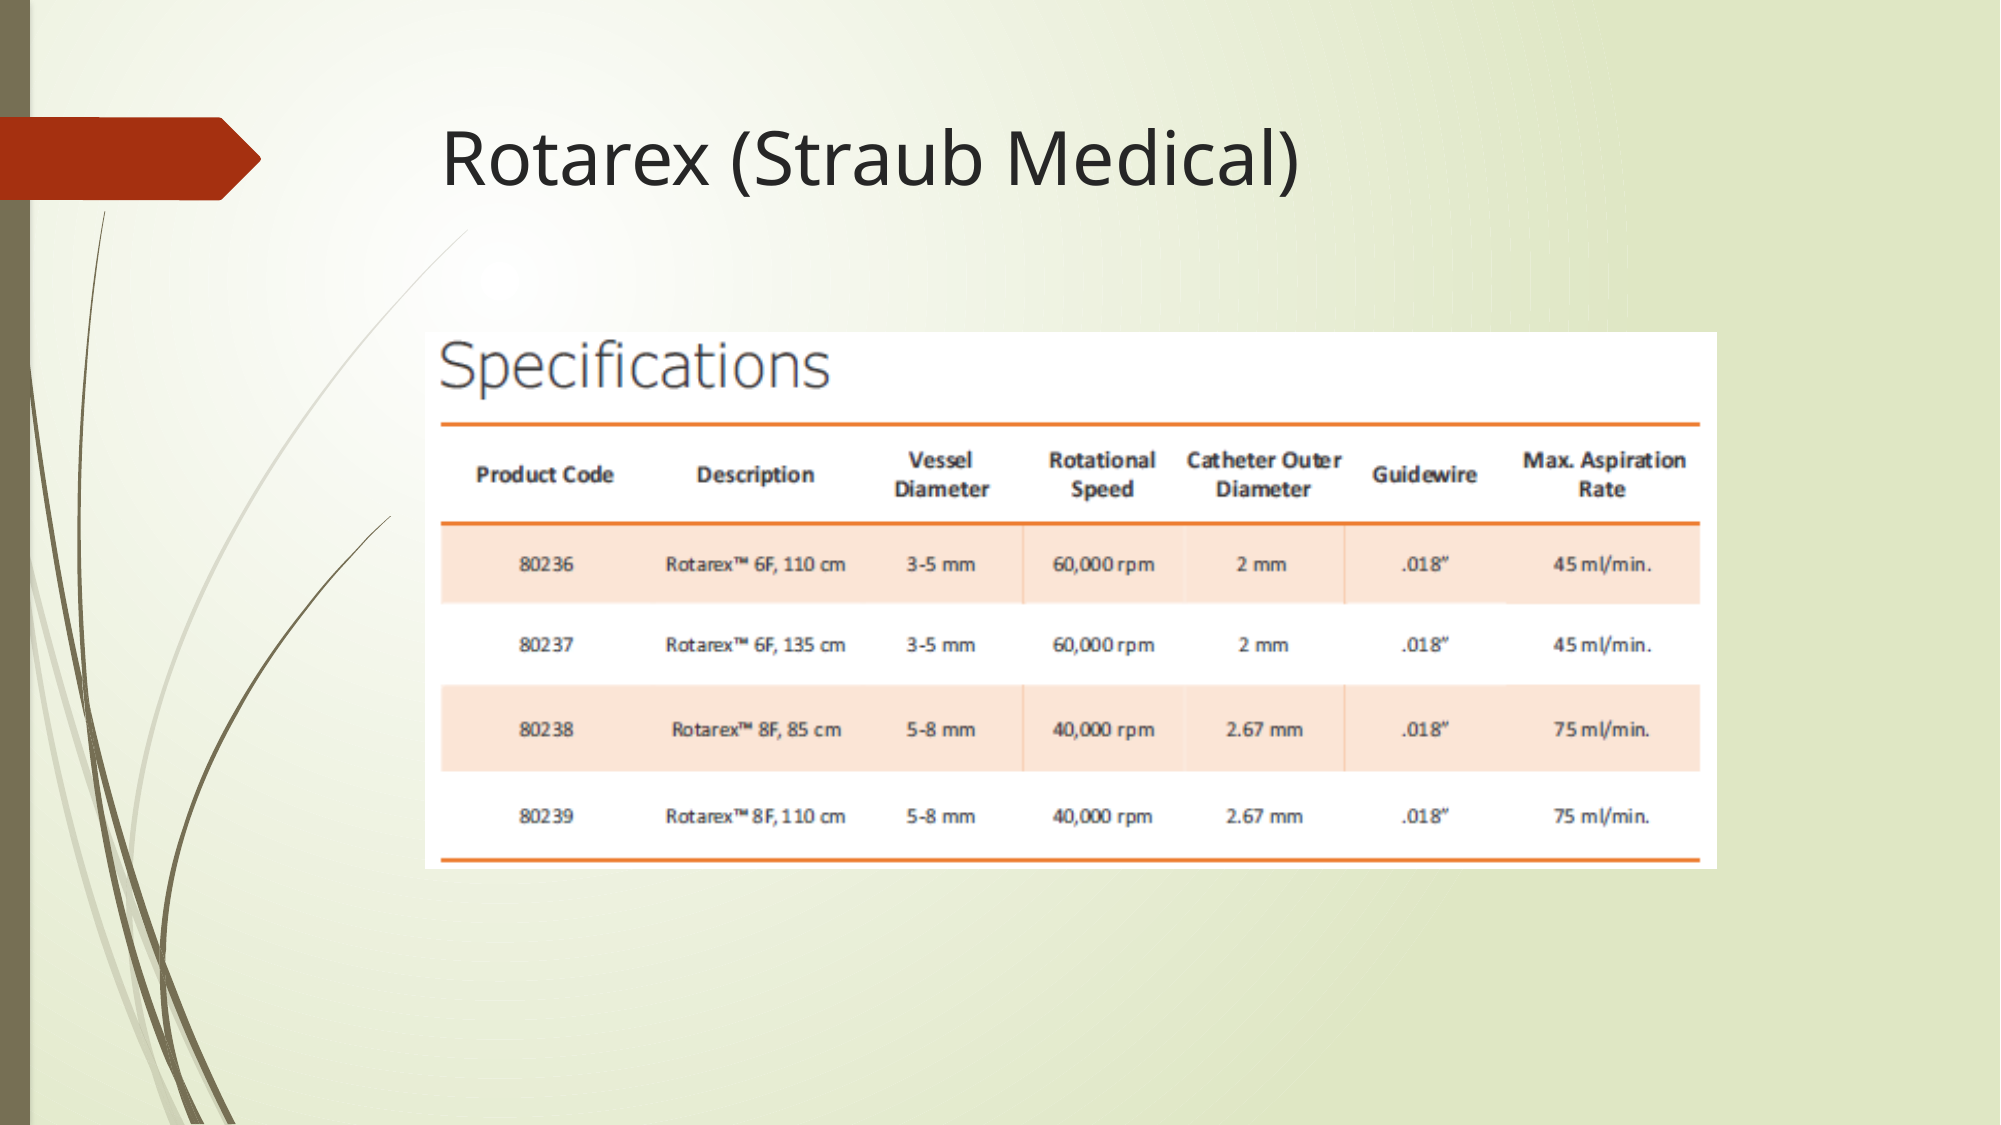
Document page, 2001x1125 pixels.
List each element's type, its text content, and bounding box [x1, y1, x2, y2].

title Rotarex (Straub Medical) [425, 102, 1888, 313]
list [425, 332, 1718, 869]
